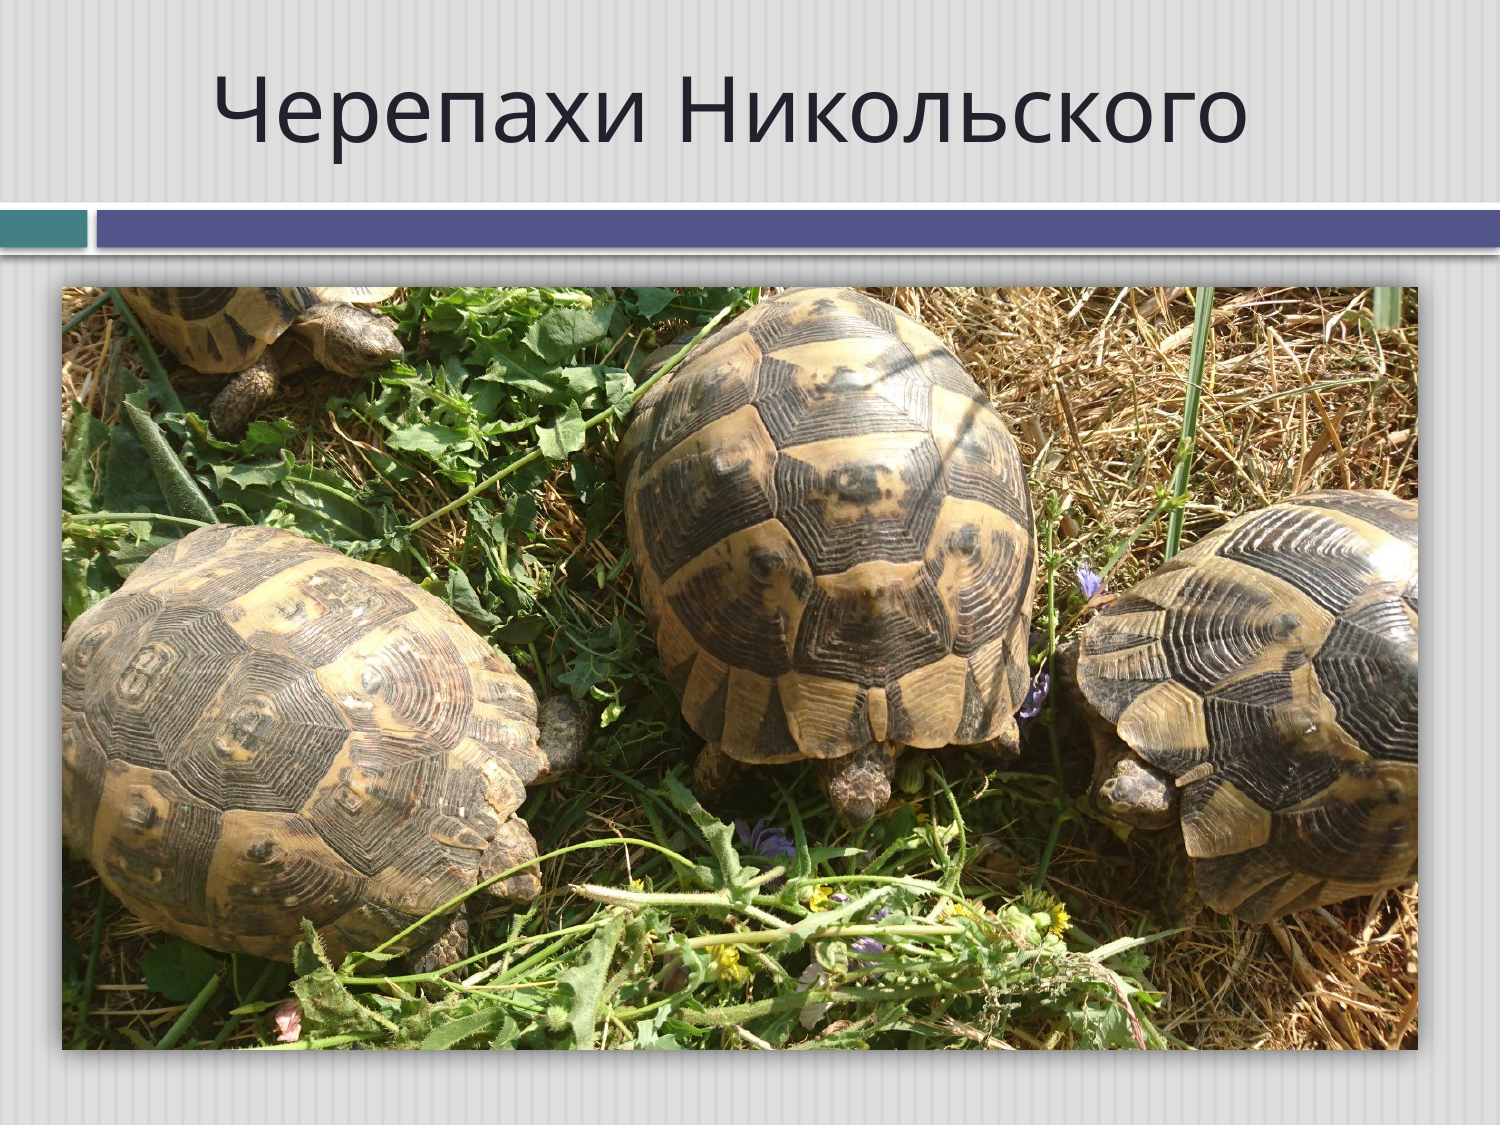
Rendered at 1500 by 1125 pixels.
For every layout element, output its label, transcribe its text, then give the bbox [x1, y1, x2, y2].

picture [62, 287, 1418, 1051]
title Черепахи Никольского [112, 0, 1350, 213]
